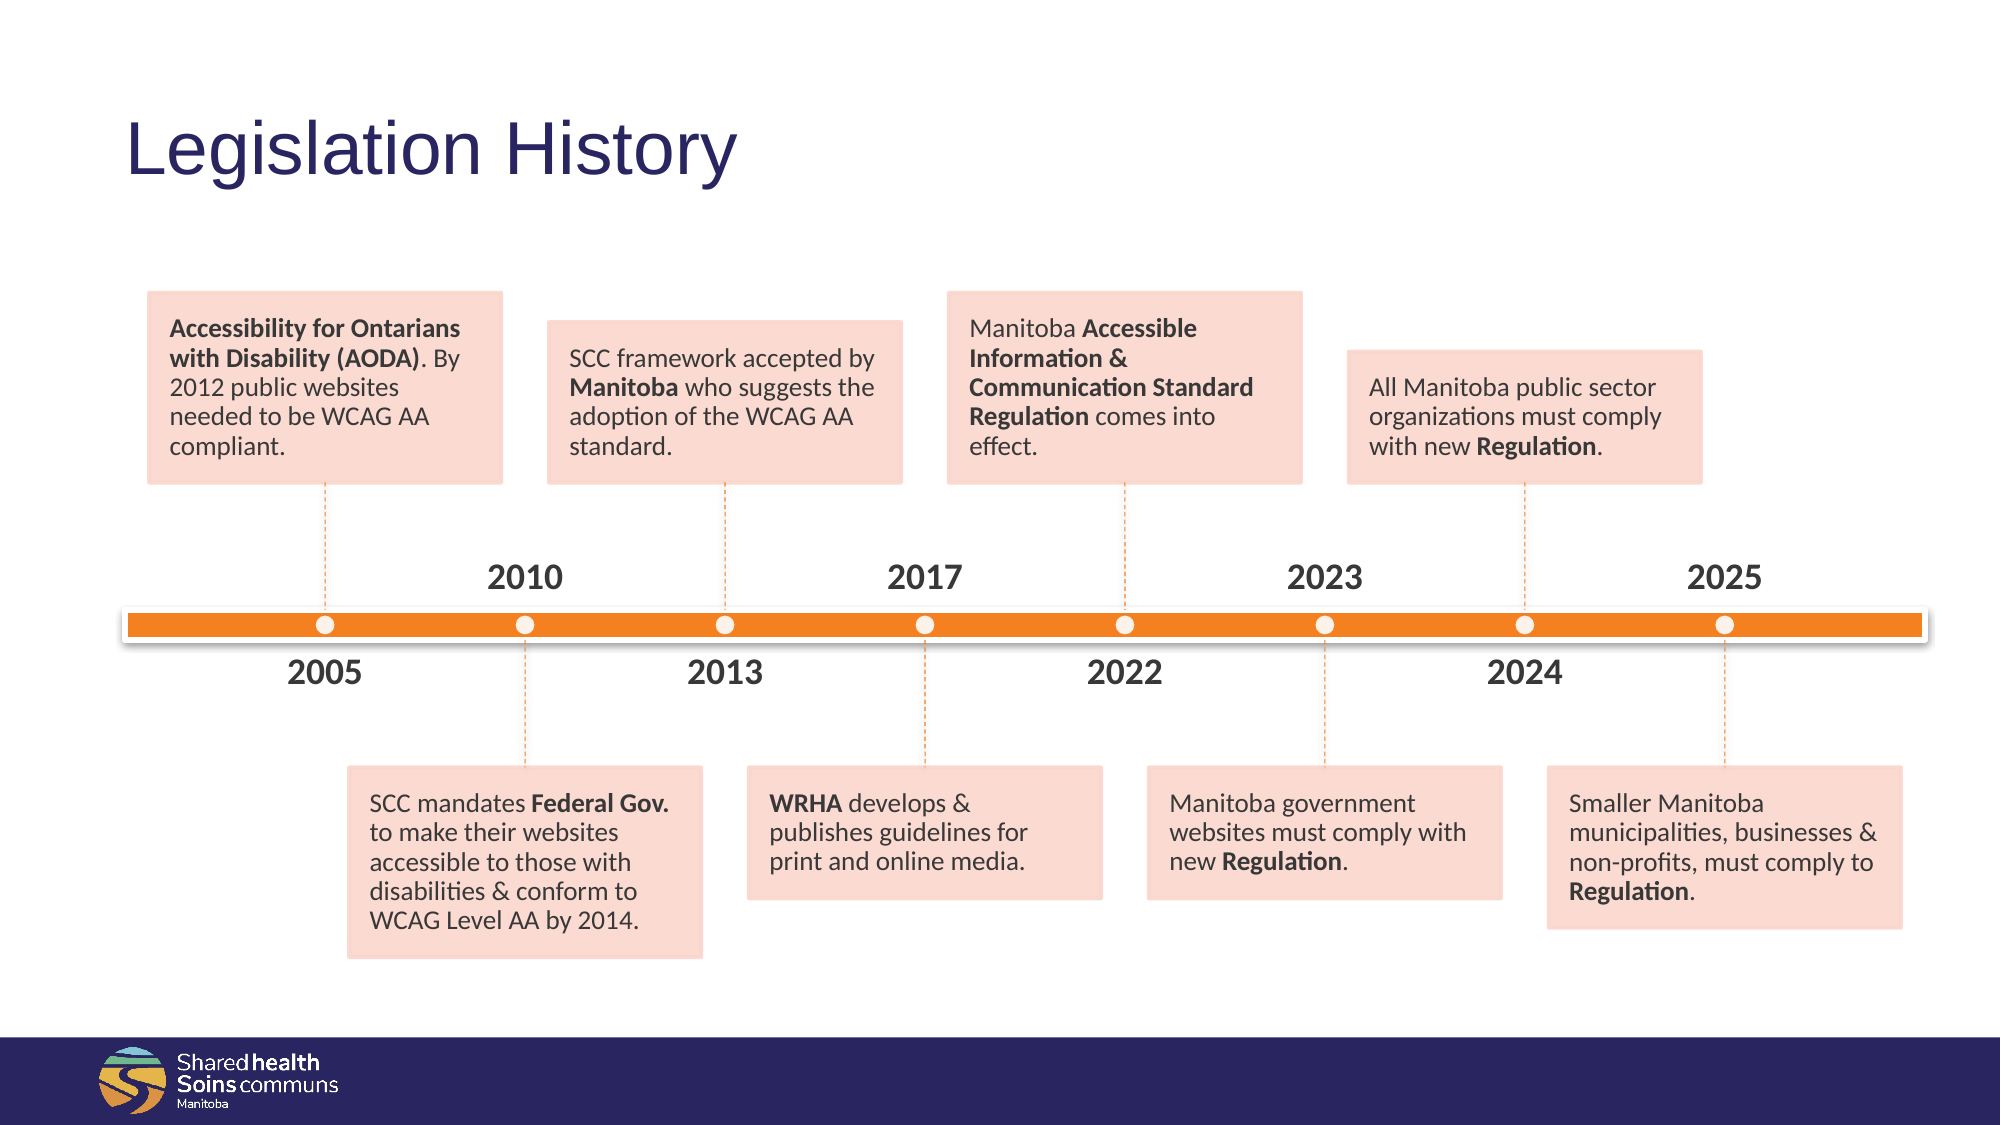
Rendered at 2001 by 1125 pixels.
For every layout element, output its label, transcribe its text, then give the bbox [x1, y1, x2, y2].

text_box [124, 249, 1926, 1001]
picture [99, 1047, 338, 1114]
text_box Legislation History [124, 99, 1925, 225]
